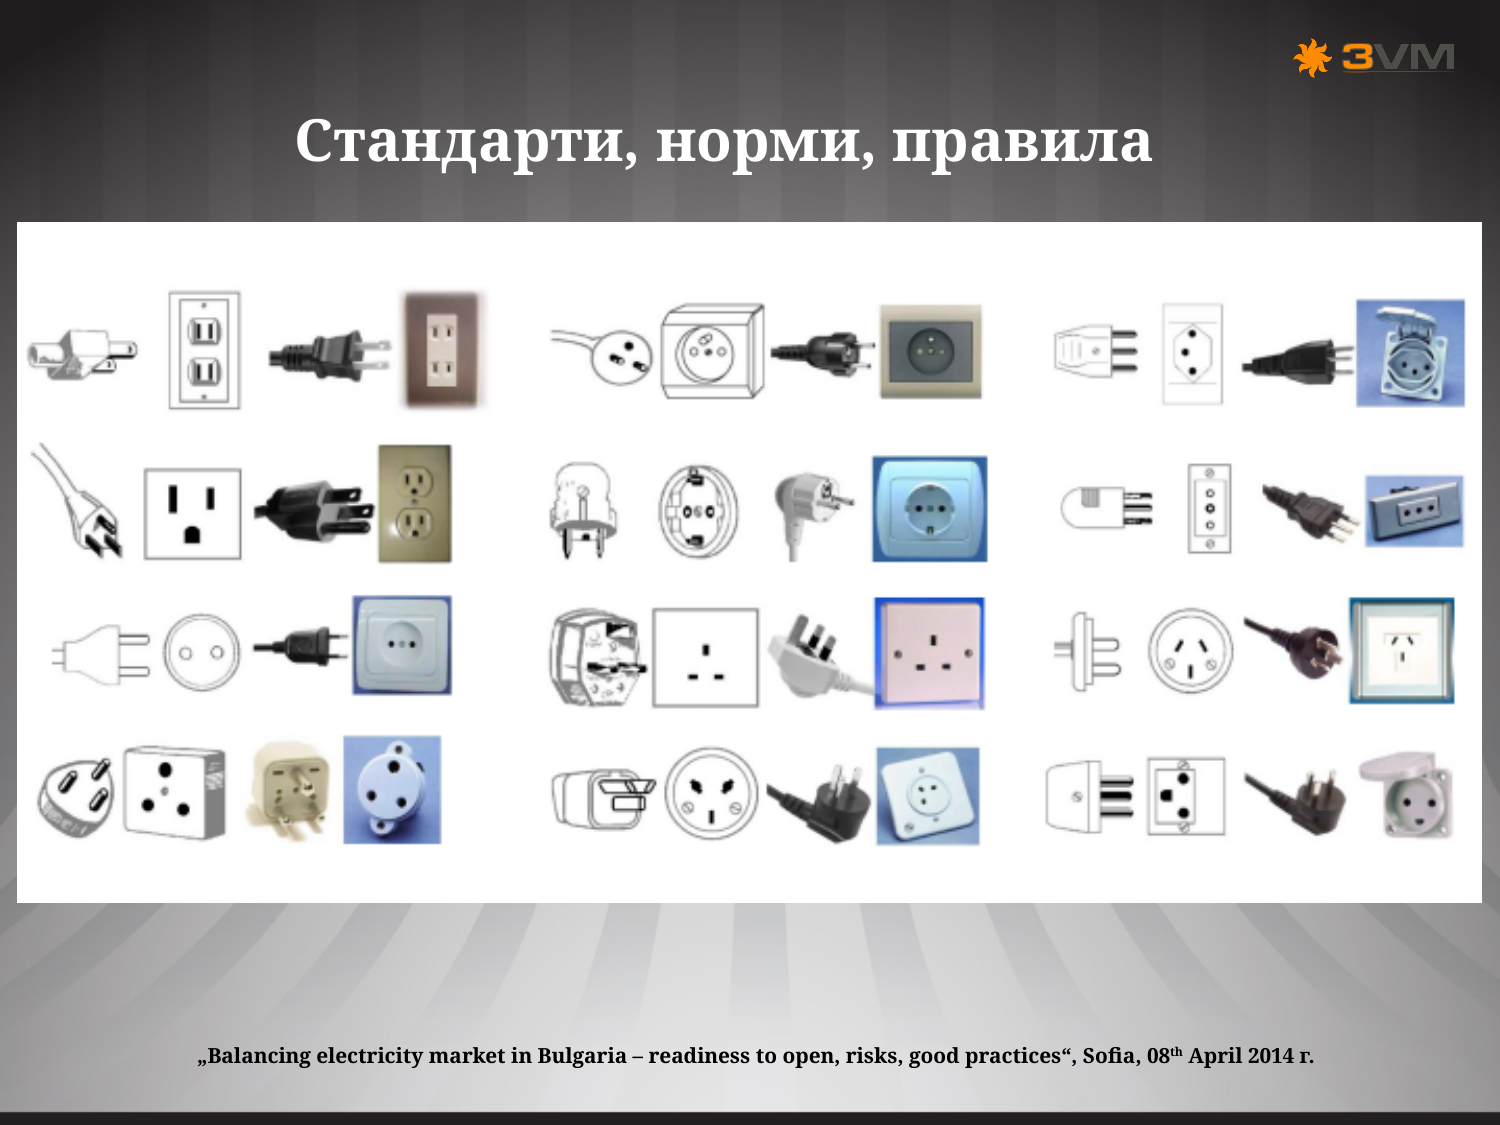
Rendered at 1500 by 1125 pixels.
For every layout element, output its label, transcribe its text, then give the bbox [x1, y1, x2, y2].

text_box Стандарти, норми, правила [279, 95, 1170, 180]
picture [0, 0, 1500, 1125]
